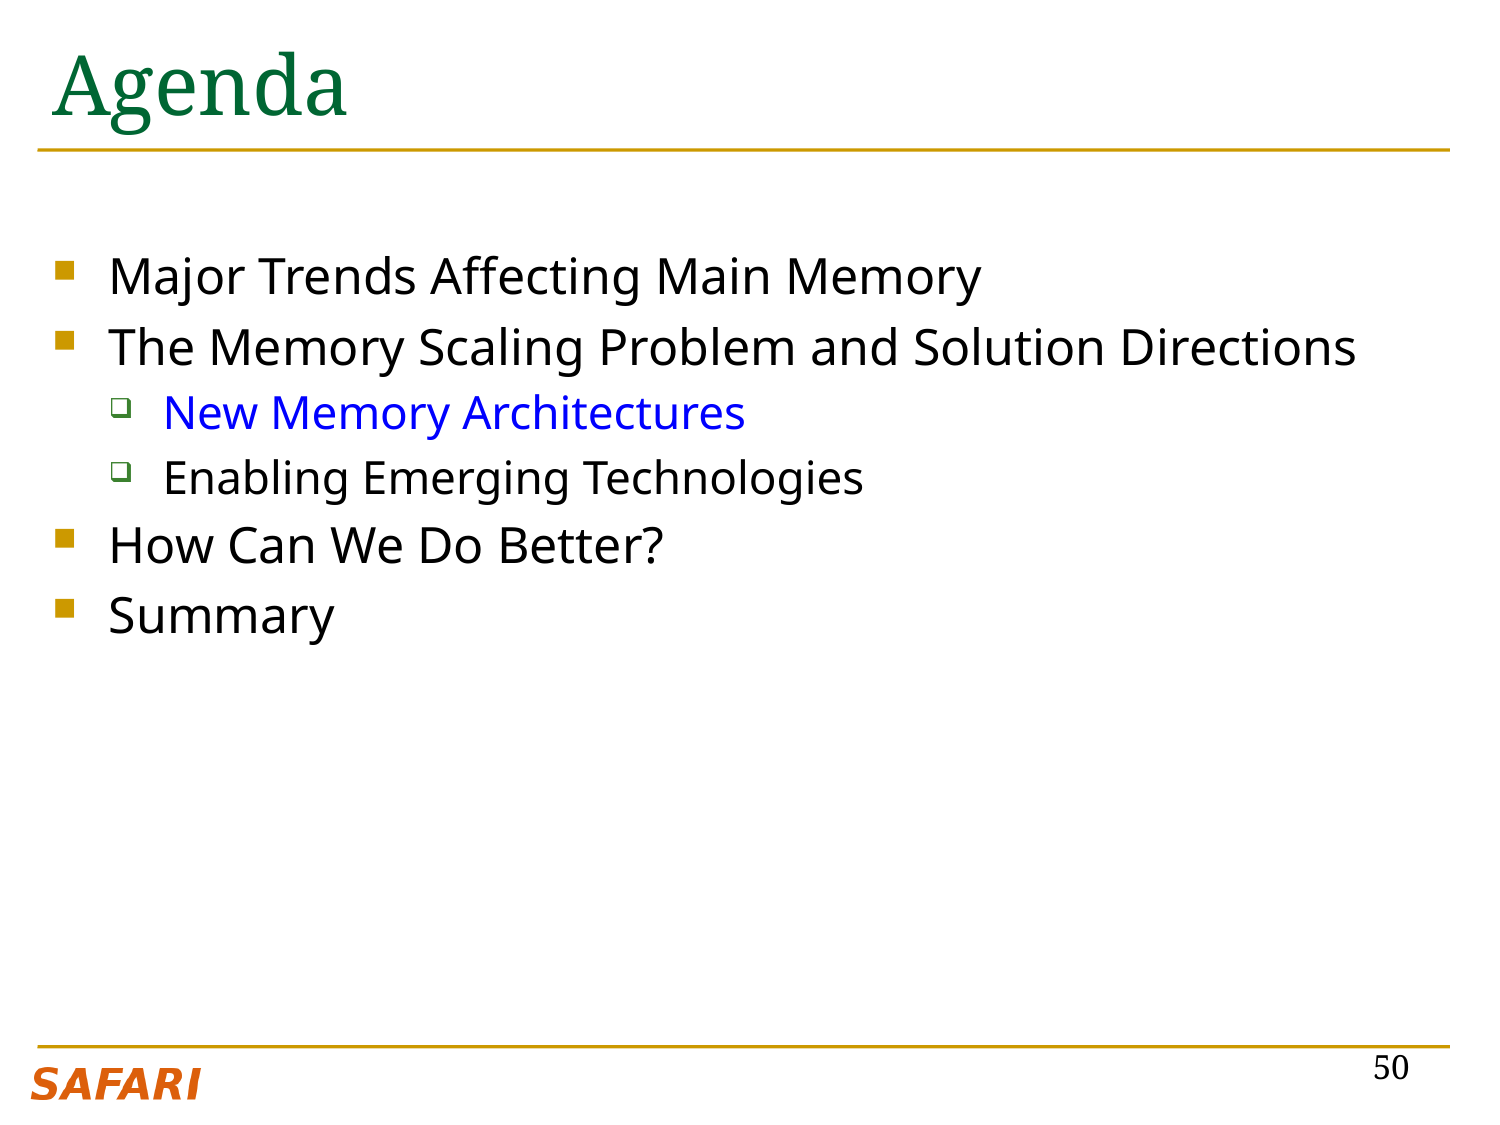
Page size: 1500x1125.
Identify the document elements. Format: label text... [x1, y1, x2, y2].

slide_number 50 [1074, 1023, 1426, 1100]
picture [29, 1058, 207, 1110]
title Agenda [37, 24, 1451, 201]
list Major Trends Affecting Main Memory The Memory Scaling Problem and Solution Directions New Memory Architectures Enabling Emerging Technologies How Can We Do Better? Summary [37, 237, 1451, 1038]
